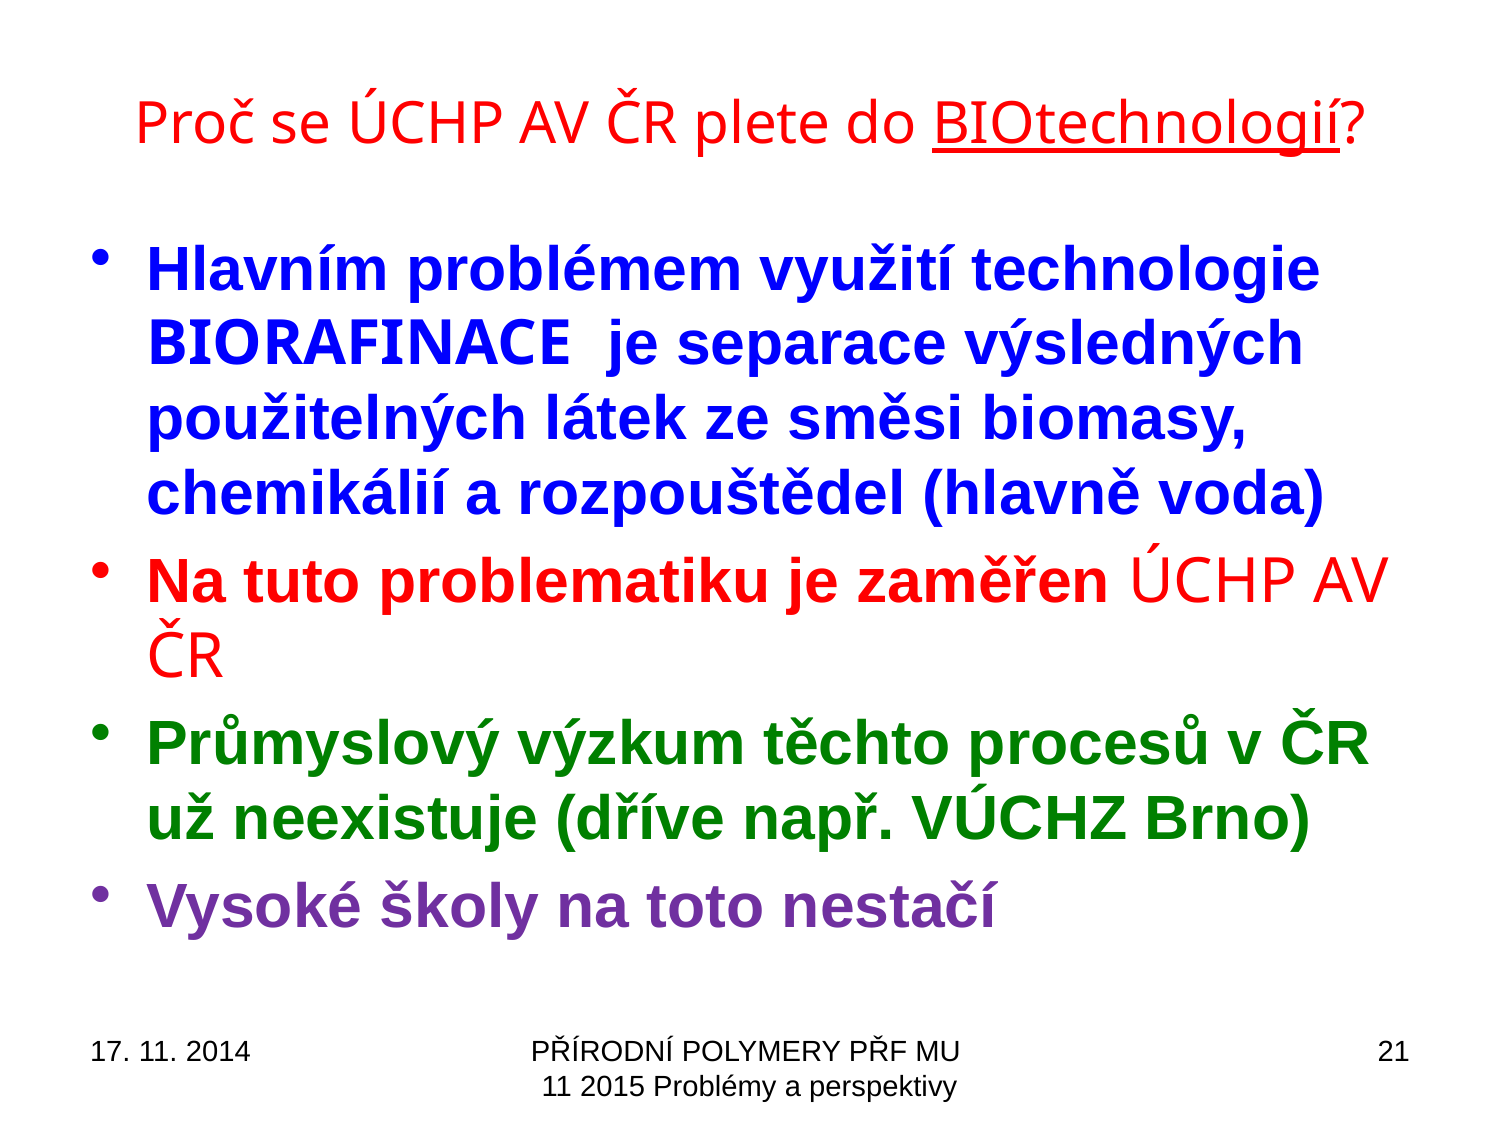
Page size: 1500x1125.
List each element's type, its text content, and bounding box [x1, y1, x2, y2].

slide_number 21 [1074, 1024, 1426, 1103]
footer PŘÍRODNÍ POLYMERY PŘF MU 11 2015 Problémy a perspektivy [512, 1024, 988, 1103]
list Hlavním problémem využití technologie BIORAFINACE je separace výsledných použitelných látek ze směsi biomasy, chemikálií a rozpouštědel (hlavně voda) Na tuto problematiku je zaměřen Úchp AV ČR Průmyslový výzkum těchto procesů v ČR už neexistuje (dříve např. VÚCHZ Brno) Vysoké školy na toto nestačí [74, 219, 1426, 1006]
slide_number 17. 11. 2014 [74, 1024, 426, 1103]
title Proč se Úchp AV ČR plete do BIOtechnologií? [74, 44, 1426, 197]
